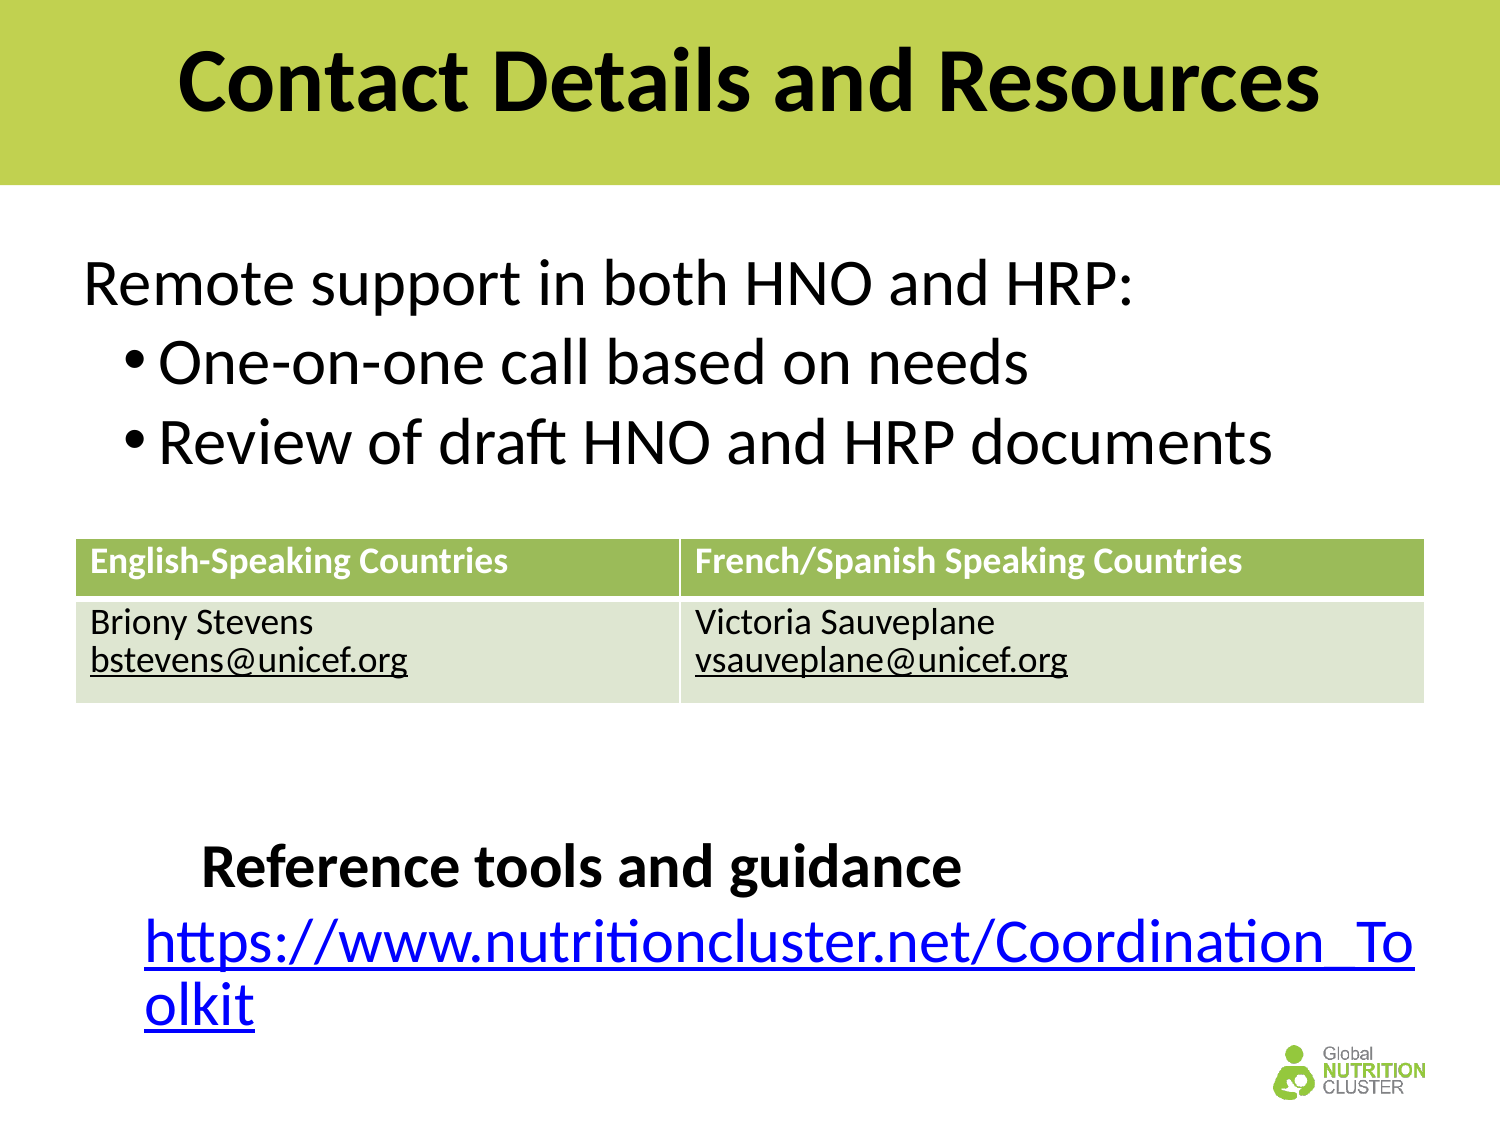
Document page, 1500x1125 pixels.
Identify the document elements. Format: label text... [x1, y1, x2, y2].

table_cell Victoria Sauveplane vsauveplane@unicef.org [681, 602, 1424, 703]
table_cell Briony Stevens bstevens@unicef.org [76, 602, 679, 703]
table_header English-Speaking Countries [76, 539, 679, 596]
picture [1273, 1058, 1425, 1100]
text_box Contact Details and Resources [0, 0, 1500, 149]
table_header French/Spanish Speaking Countries [681, 539, 1424, 596]
text_box Reference tools and guidance https://www.nutritioncluster.net/Coordination_Toolkit [129, 818, 1438, 1058]
text_box Remote support in both HNO and HRP: One-on-one call based on needs Review of draft HNO and HRP documents [68, 230, 1419, 486]
